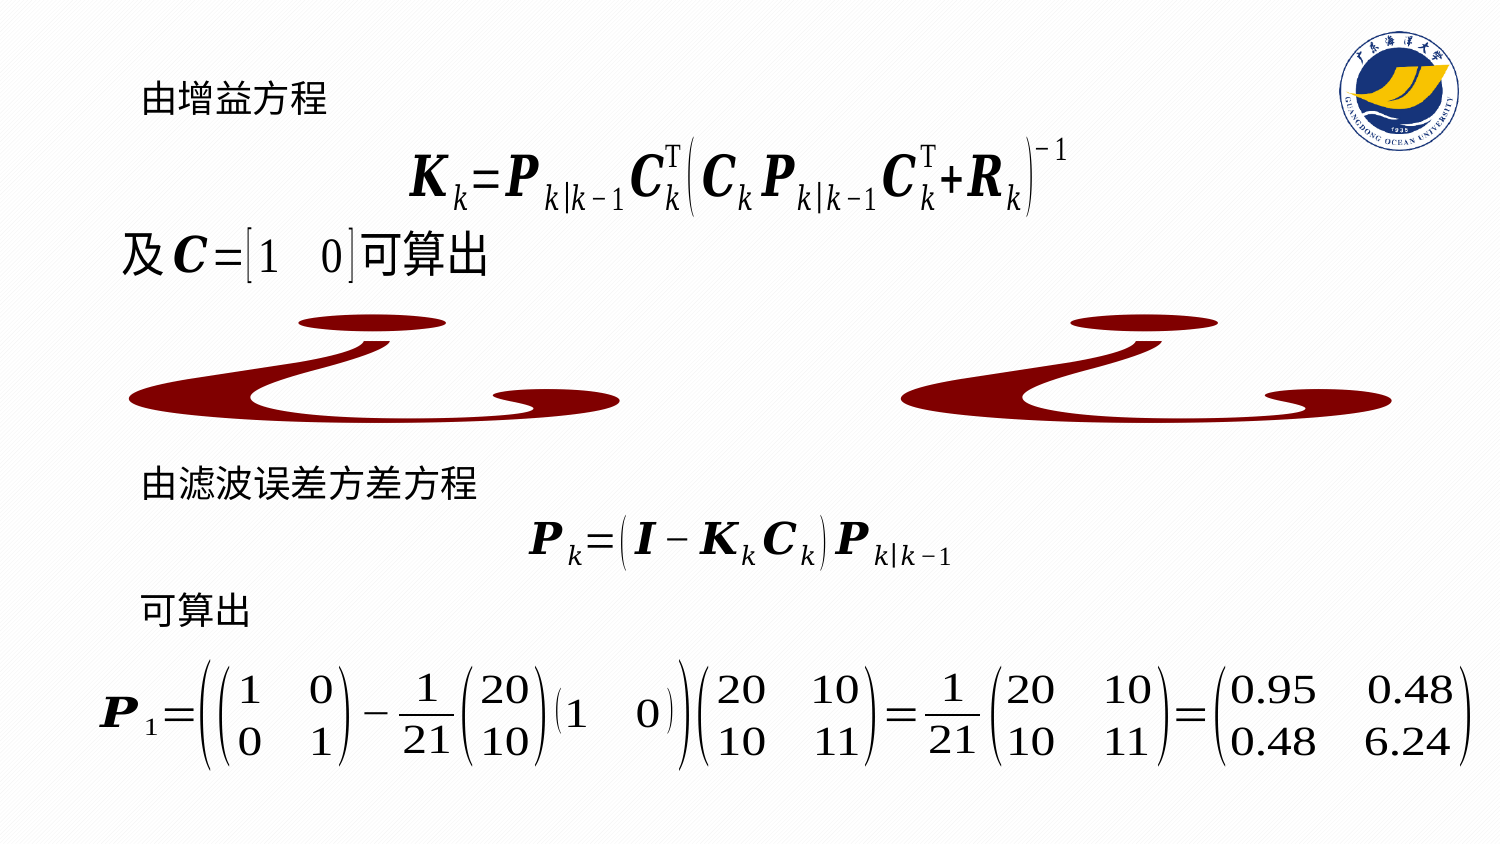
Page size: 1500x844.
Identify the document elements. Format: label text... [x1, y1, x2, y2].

text_box 可算出 [124, 579, 267, 640]
picture [1339, 31, 1459, 151]
text_box 由增益方程 [125, 67, 343, 128]
text_box 由滤波误差方差方程 [125, 452, 494, 512]
